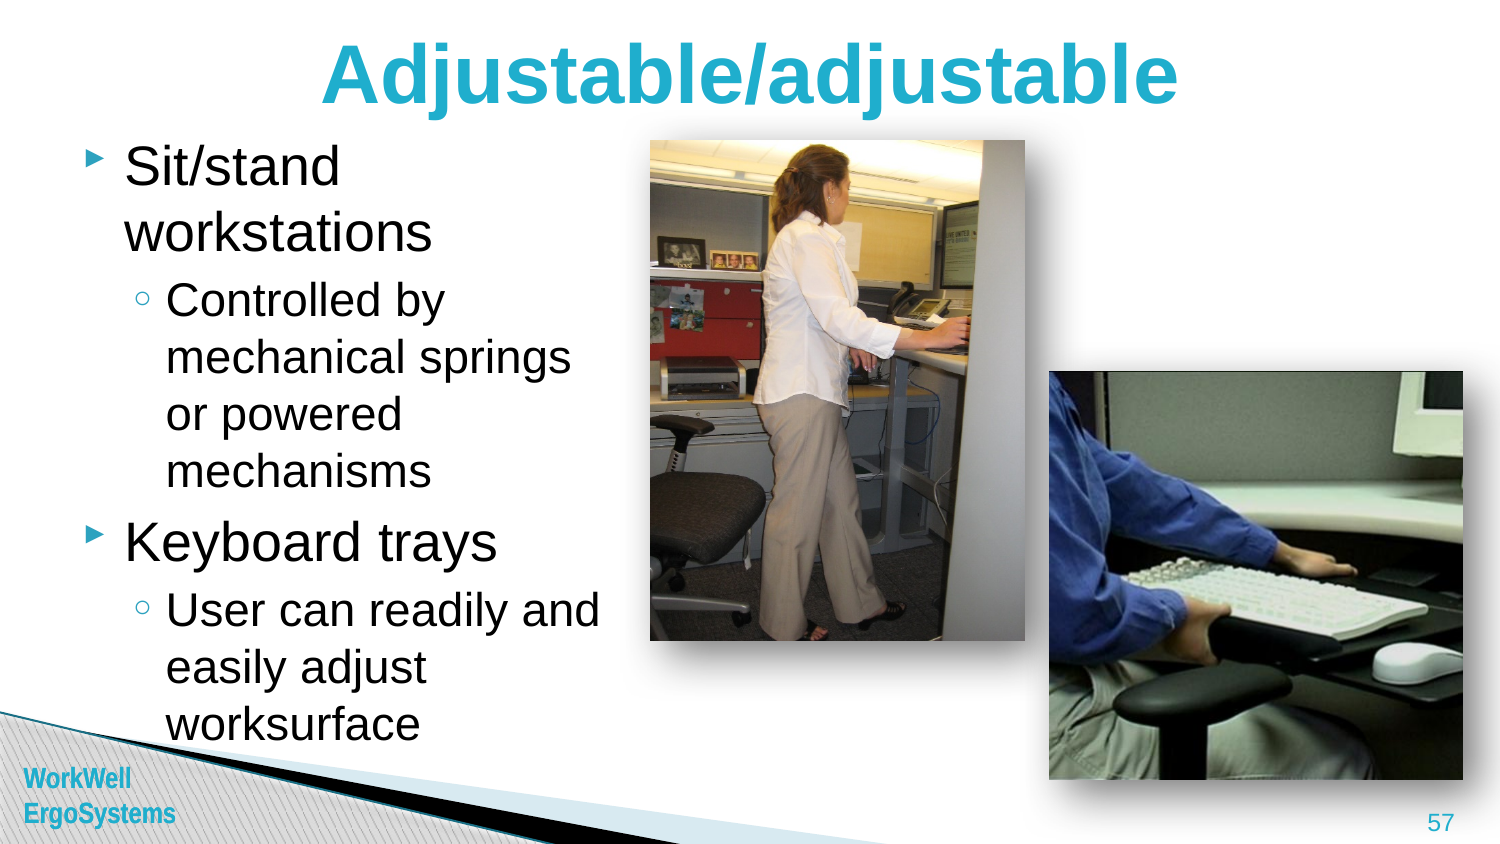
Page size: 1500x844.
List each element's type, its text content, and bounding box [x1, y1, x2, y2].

title Adjustable/adjustable [0, 0, 1500, 141]
list Sit/stand workstations Controlled by mechanical springs or powered mechanisms Keyboard trays User can readily and easily adjust worksurface [50, 121, 625, 760]
picture [649, 140, 1026, 641]
picture [1049, 371, 1463, 781]
slide_number 57 [1412, 798, 1473, 844]
